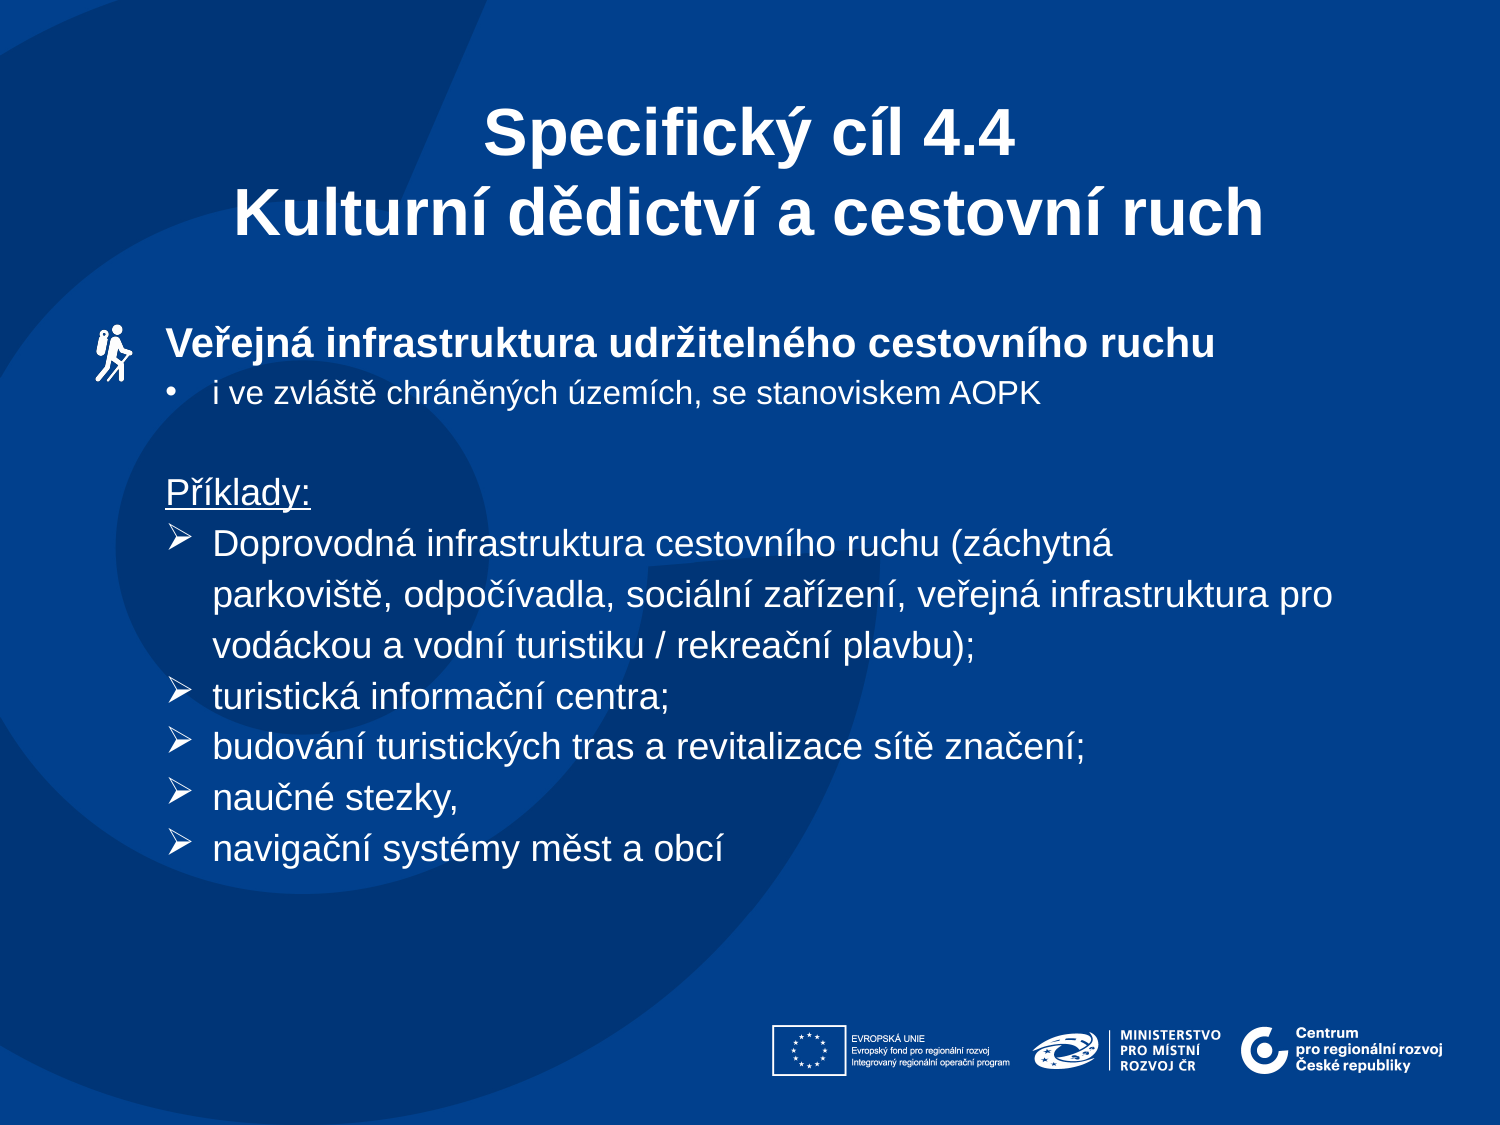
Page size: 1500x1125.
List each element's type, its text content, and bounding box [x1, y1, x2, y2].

text_box Veřejná infrastruktura udržitelného cestovního ruchu i ve zvláště chráněných územích, se stanoviskem AOPK Příklady: Doprovodná infrastruktura cestovního ruchu (záchytná parkoviště, odpočívadla, sociální zařízení, veřejná infrastruktura pro vodáckou a vodní turistiku / rekreační plavbu); turistická informační centra; budování turistických tras a revitalizace sítě značení; naučné stezky, navigační systémy měst a obcí [150, 300, 1465, 980]
picture [0, 0, 1500, 1125]
text_box Specifický cíl 4.4 Kulturní dědictví a cestovní ruch [82, 81, 1418, 257]
